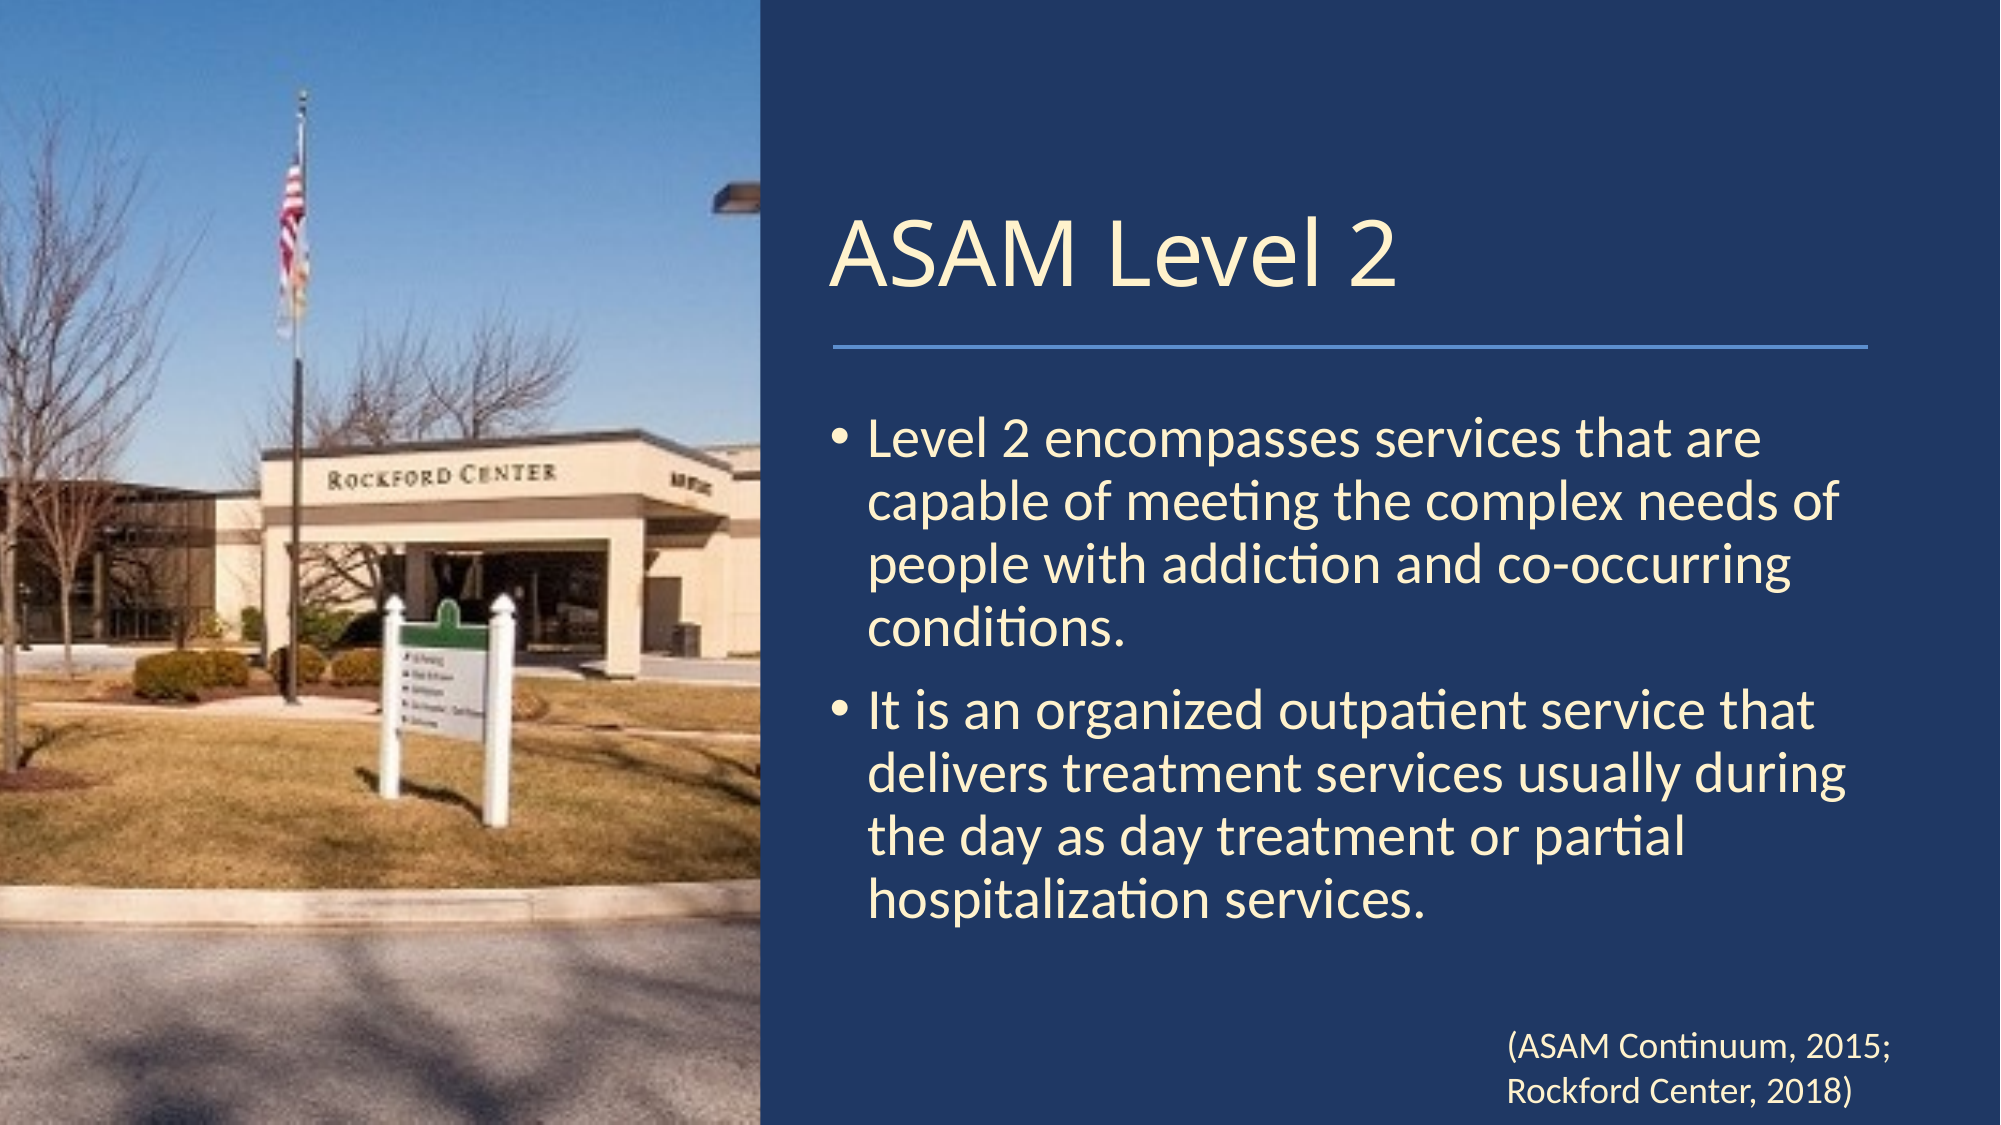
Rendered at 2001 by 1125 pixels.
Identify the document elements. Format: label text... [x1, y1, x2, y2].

text_box (ASAM Continuum, 2015; Rockford Center, 2018) [1491, 1013, 1972, 1118]
title ASAM Level 2 [814, 103, 1895, 315]
picture [0, 0, 761, 1125]
list Level 2 encompasses services that are capable of meeting the complex needs of people with addiction and co-occurring conditions. It is an organized outpatient service that delivers treatment services usually during the day as day treatment or partial hospitalization services. [814, 399, 1895, 1021]
